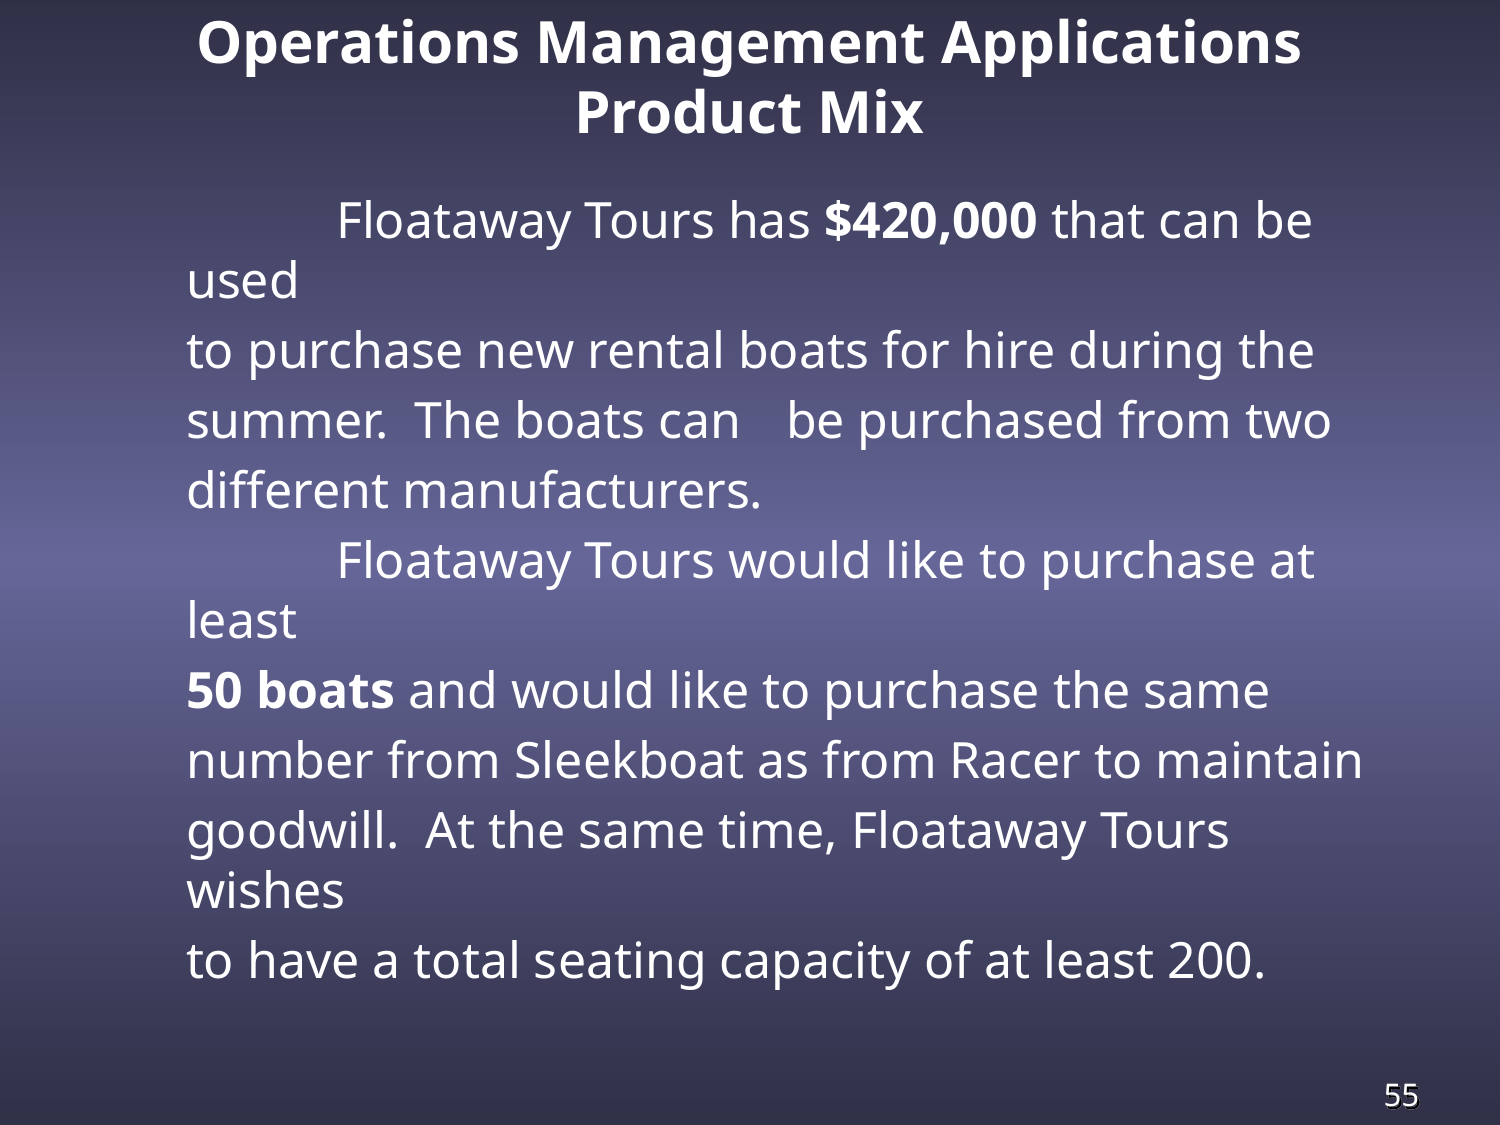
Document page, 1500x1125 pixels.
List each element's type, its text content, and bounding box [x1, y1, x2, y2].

list Floataway Tours has $420,000 that can be used to purchase new rental boats for hire during the summer. The boats can be purchased from two different manufacturers. Floataway Tours would like to purchase at least 50 boats and would like to purchase the same number from Sleekboat as from Racer to maintain goodwill. At the same time, Floataway Tours wishes to have a total seating capacity of at least 200. [114, 181, 1407, 990]
title Operations Management Applications Product Mix [135, 18, 1363, 132]
